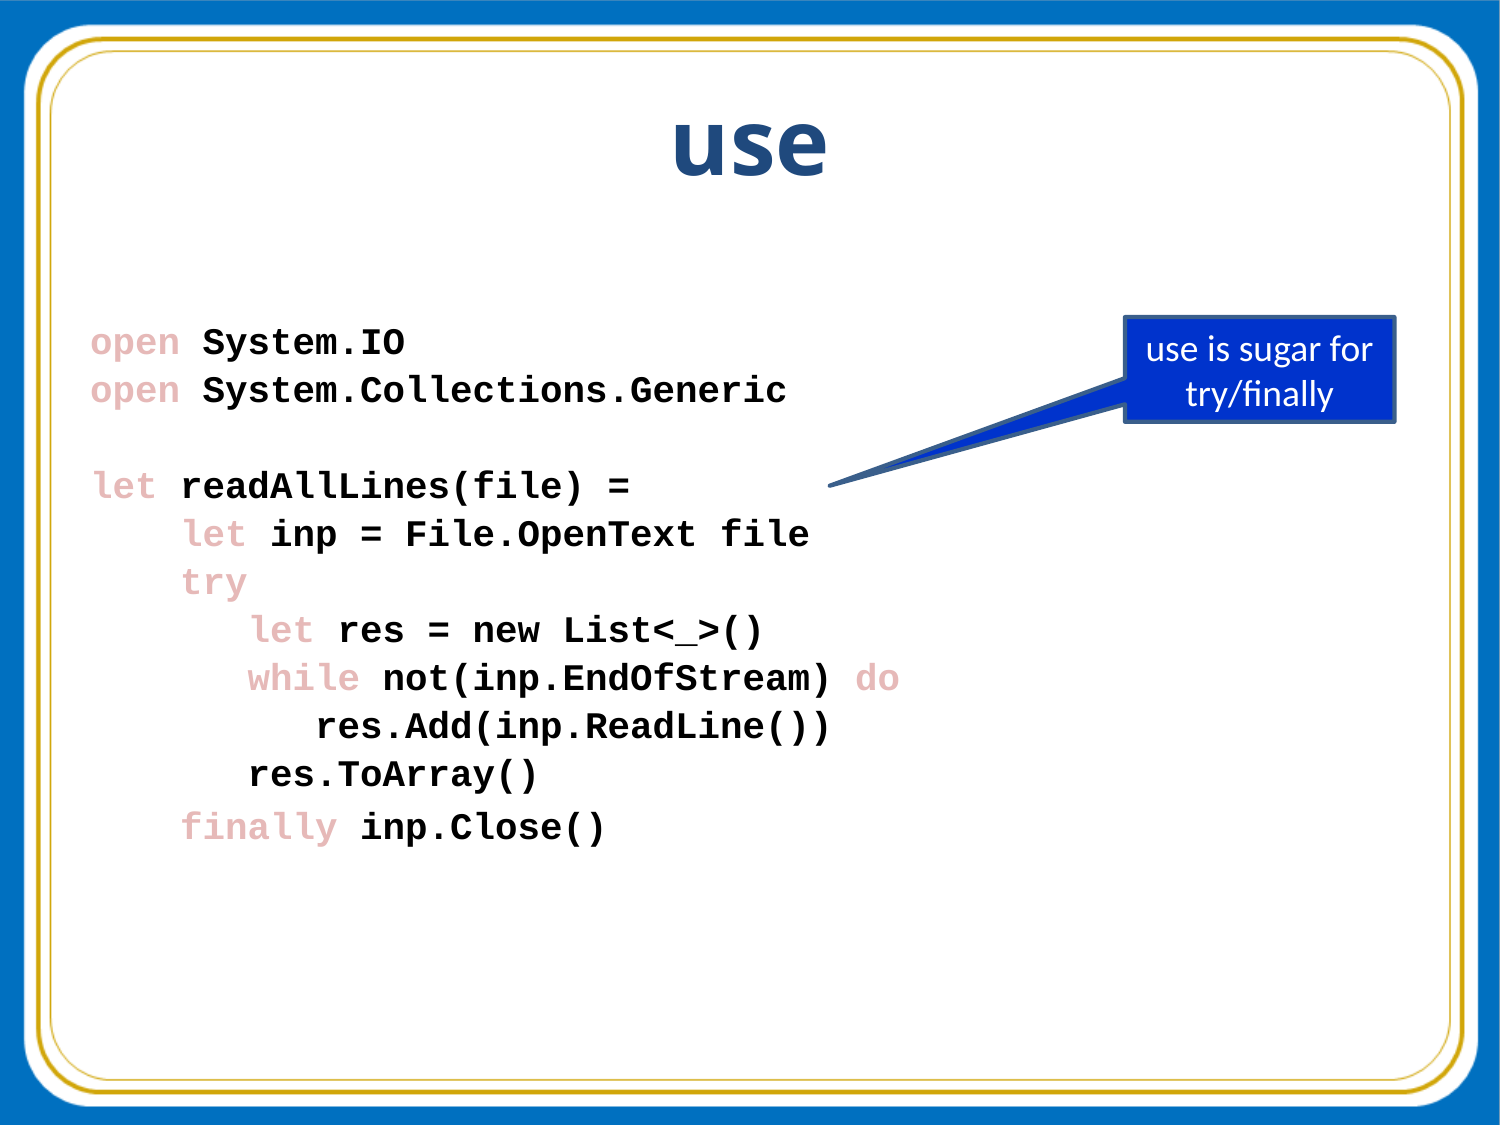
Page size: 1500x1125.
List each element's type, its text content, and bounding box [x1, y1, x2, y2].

text_box use is sugar for try/finally [827, 314, 1397, 488]
title use [75, 45, 1425, 233]
list open System.IO open System.Collections.Generic let readAllLines(file) = let inp = File.OpenText file try let res = new List<_>() while not(inp.EndOfStream) do res.Add(inp.ReadLine()) res.ToArray() finally inp.Close() [75, 262, 1425, 1005]
picture [0, 0, 1500, 1125]
